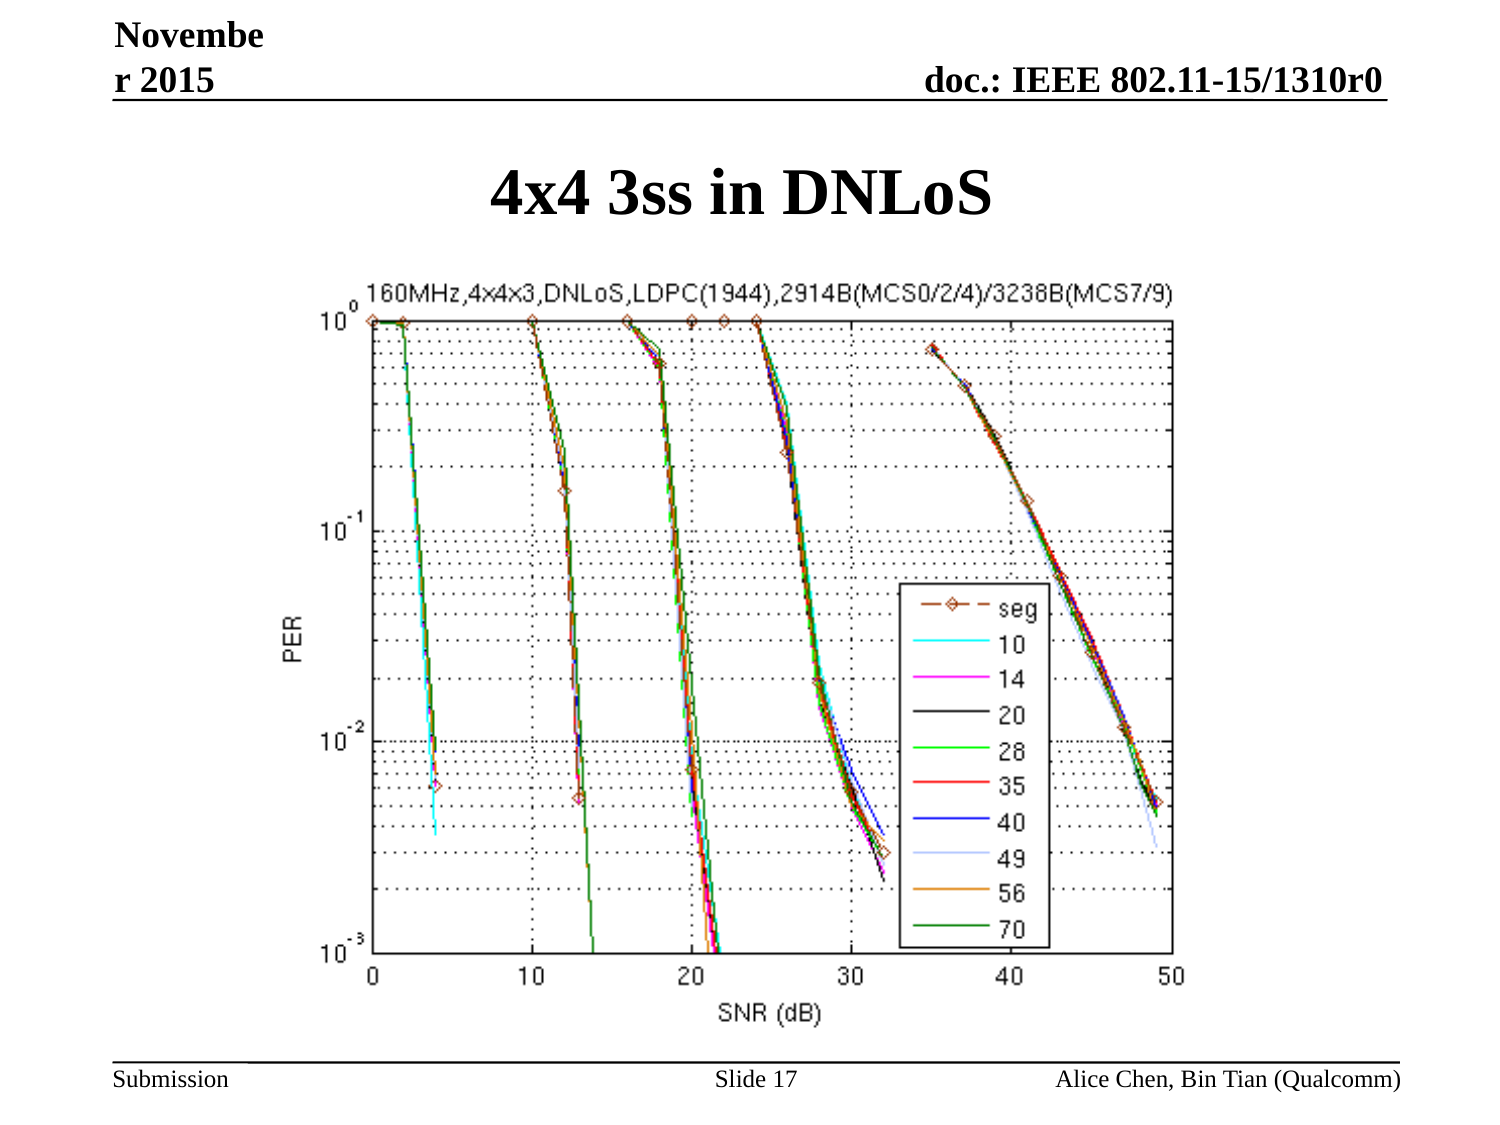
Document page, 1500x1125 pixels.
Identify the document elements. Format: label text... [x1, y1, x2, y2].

slide_number Slide 17 [712, 1062, 800, 1093]
footer Alice Chen, Bin Tian (Qualcomm) [1016, 1062, 1402, 1093]
picture [237, 262, 1272, 1038]
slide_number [114, 54, 269, 101]
title 4x4 3ss in DNLoS [87, 124, 1398, 252]
